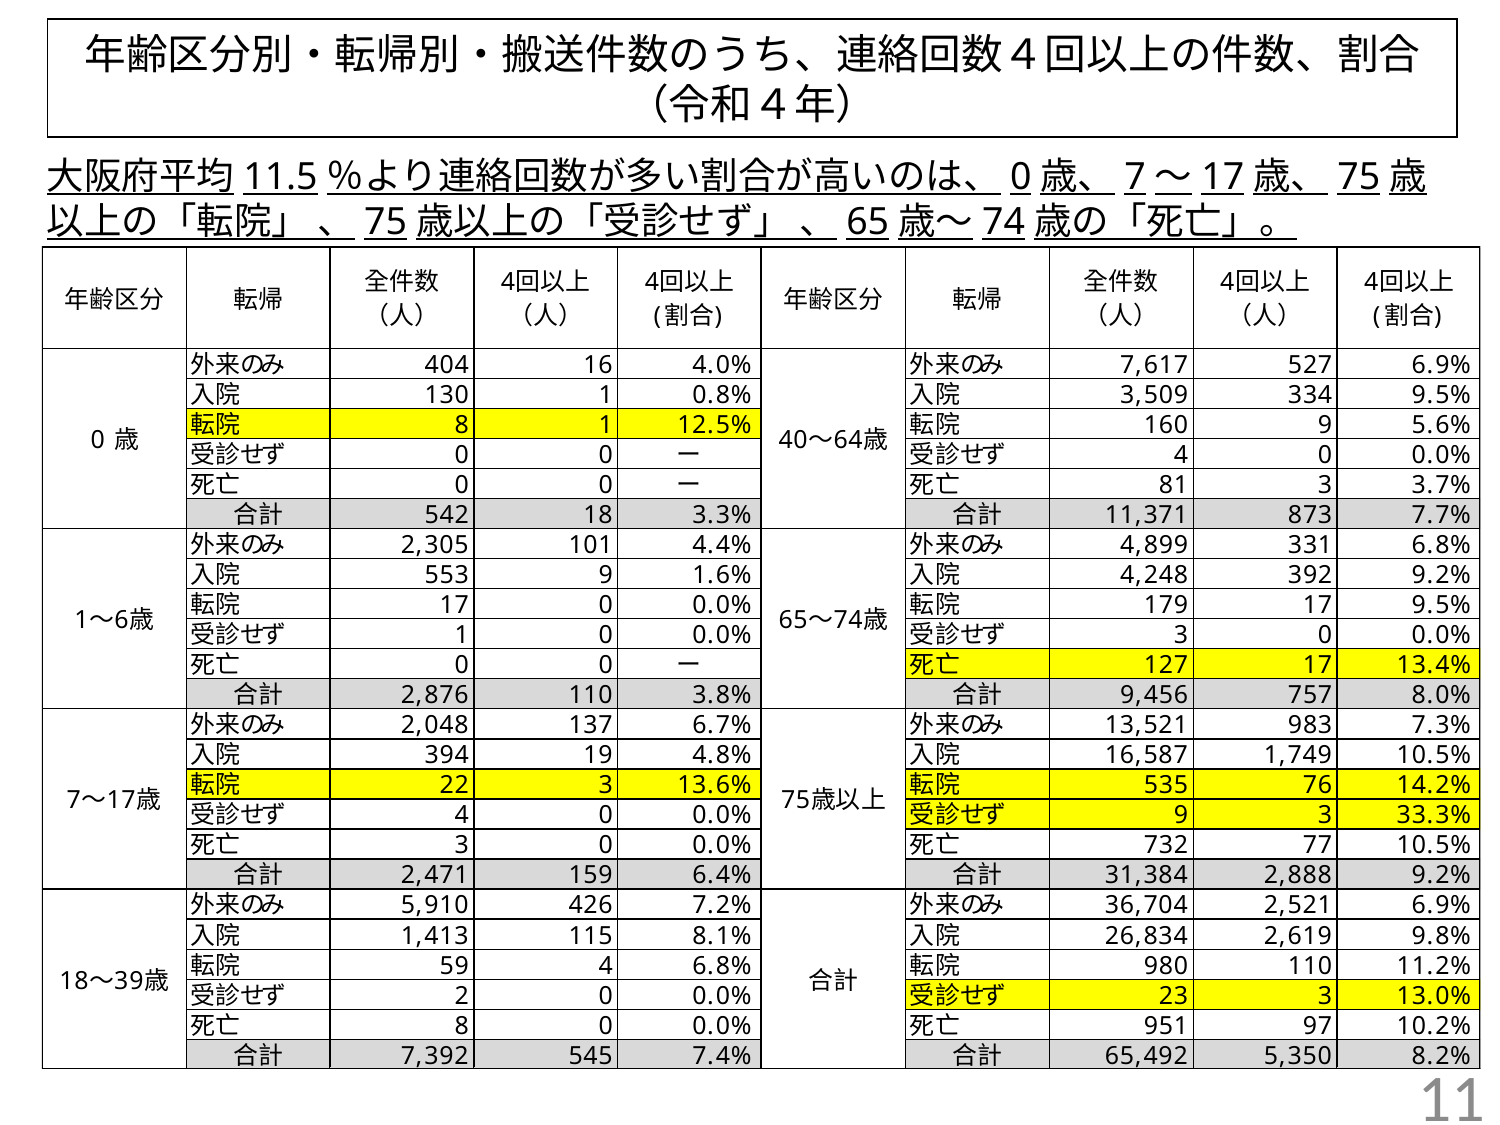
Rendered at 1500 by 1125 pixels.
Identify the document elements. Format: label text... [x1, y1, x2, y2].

slide_number 11 [1149, 1065, 1500, 1125]
title 年齢区分別・転帰別・搬送件数のうち、連絡回数４回以上の件数、割合 （令和４年） [47, 18, 1458, 138]
picture [41, 246, 1482, 1071]
text_box 大阪府平均11.5％より連絡回数が多い割合が高いのは、0歳、7～17歳、75歳以上の「転院」 、75歳以上の「受診せず」 、65歳～74歳の「死亡」。 [30, 148, 1459, 246]
